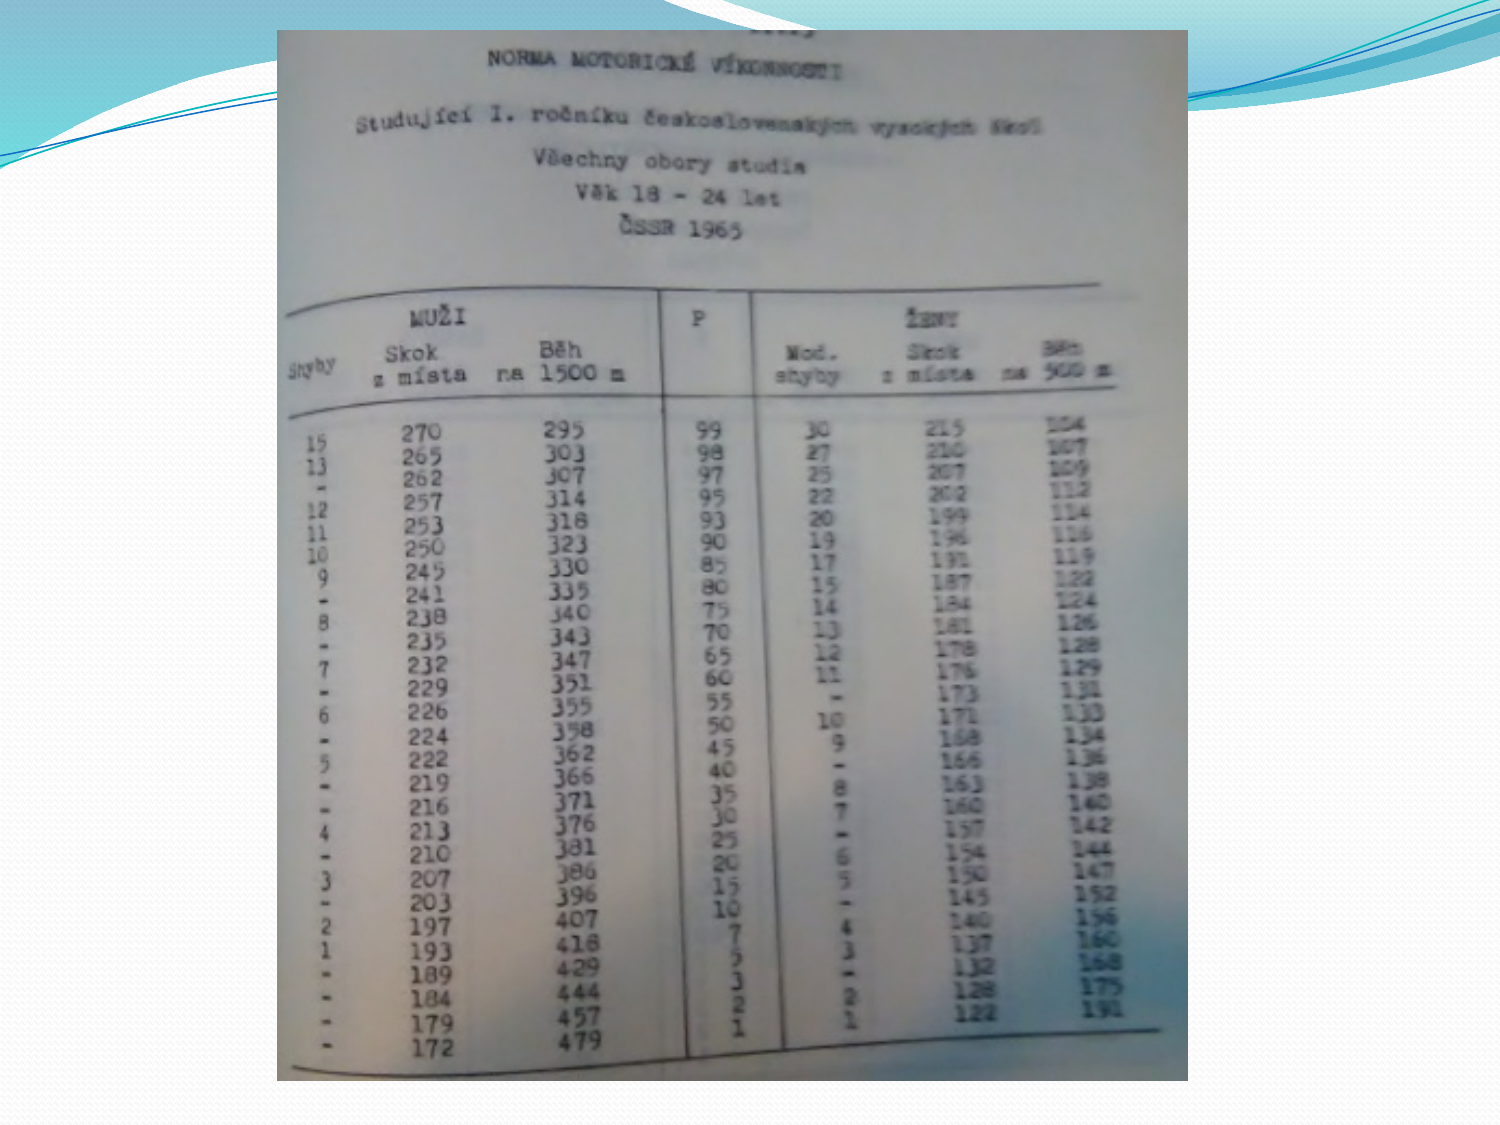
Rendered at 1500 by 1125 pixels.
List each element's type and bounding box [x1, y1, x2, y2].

picture [277, 30, 1188, 1082]
